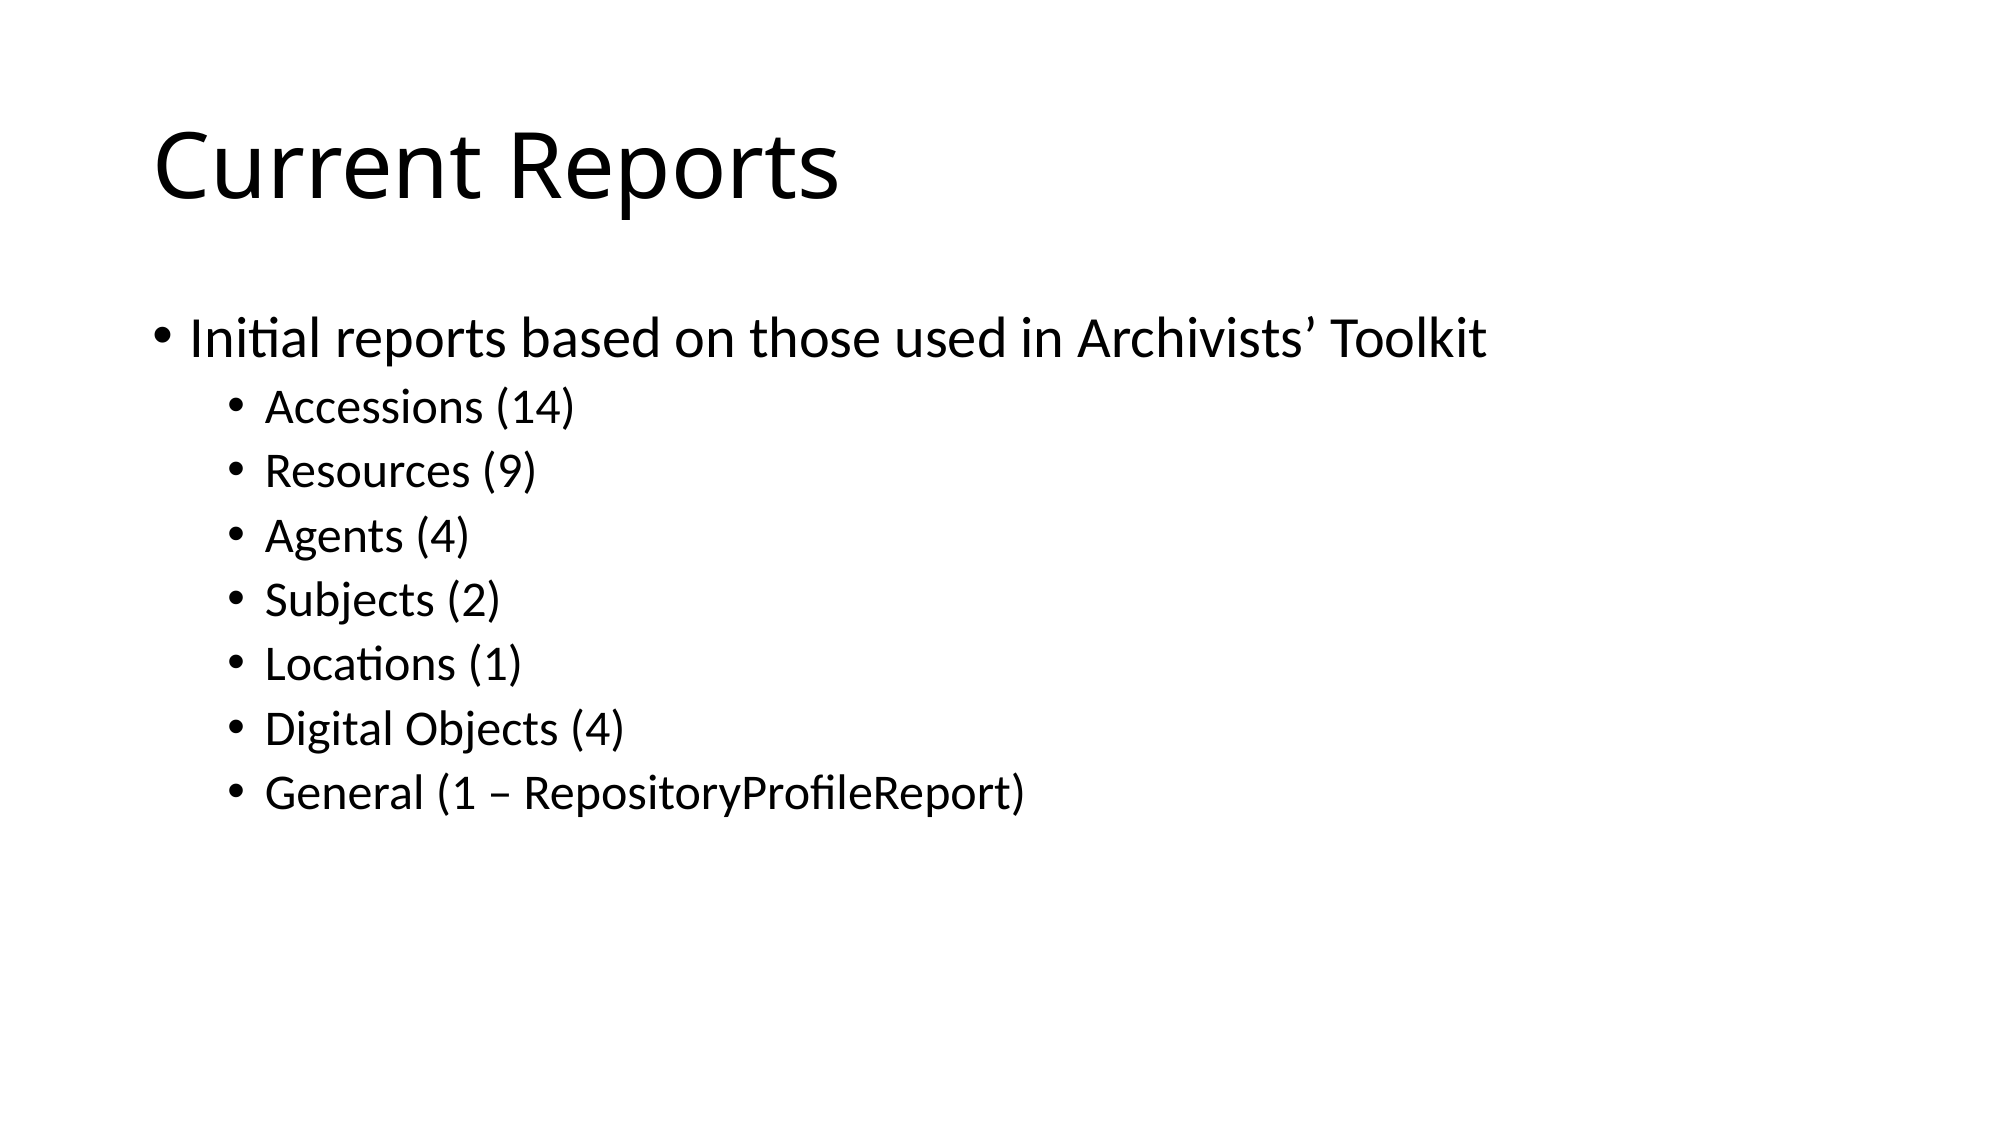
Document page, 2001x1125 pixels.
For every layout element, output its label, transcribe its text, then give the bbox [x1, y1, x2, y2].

list Initial reports based on those used in Archivists’ Toolkit Accessions (14) Resources (9) Agents (4) Subjects (2) Locations (1) Digital Objects (4) General (1 – RepositoryProfileReport) [137, 299, 1863, 1014]
title Current Reports [137, 59, 1863, 278]
